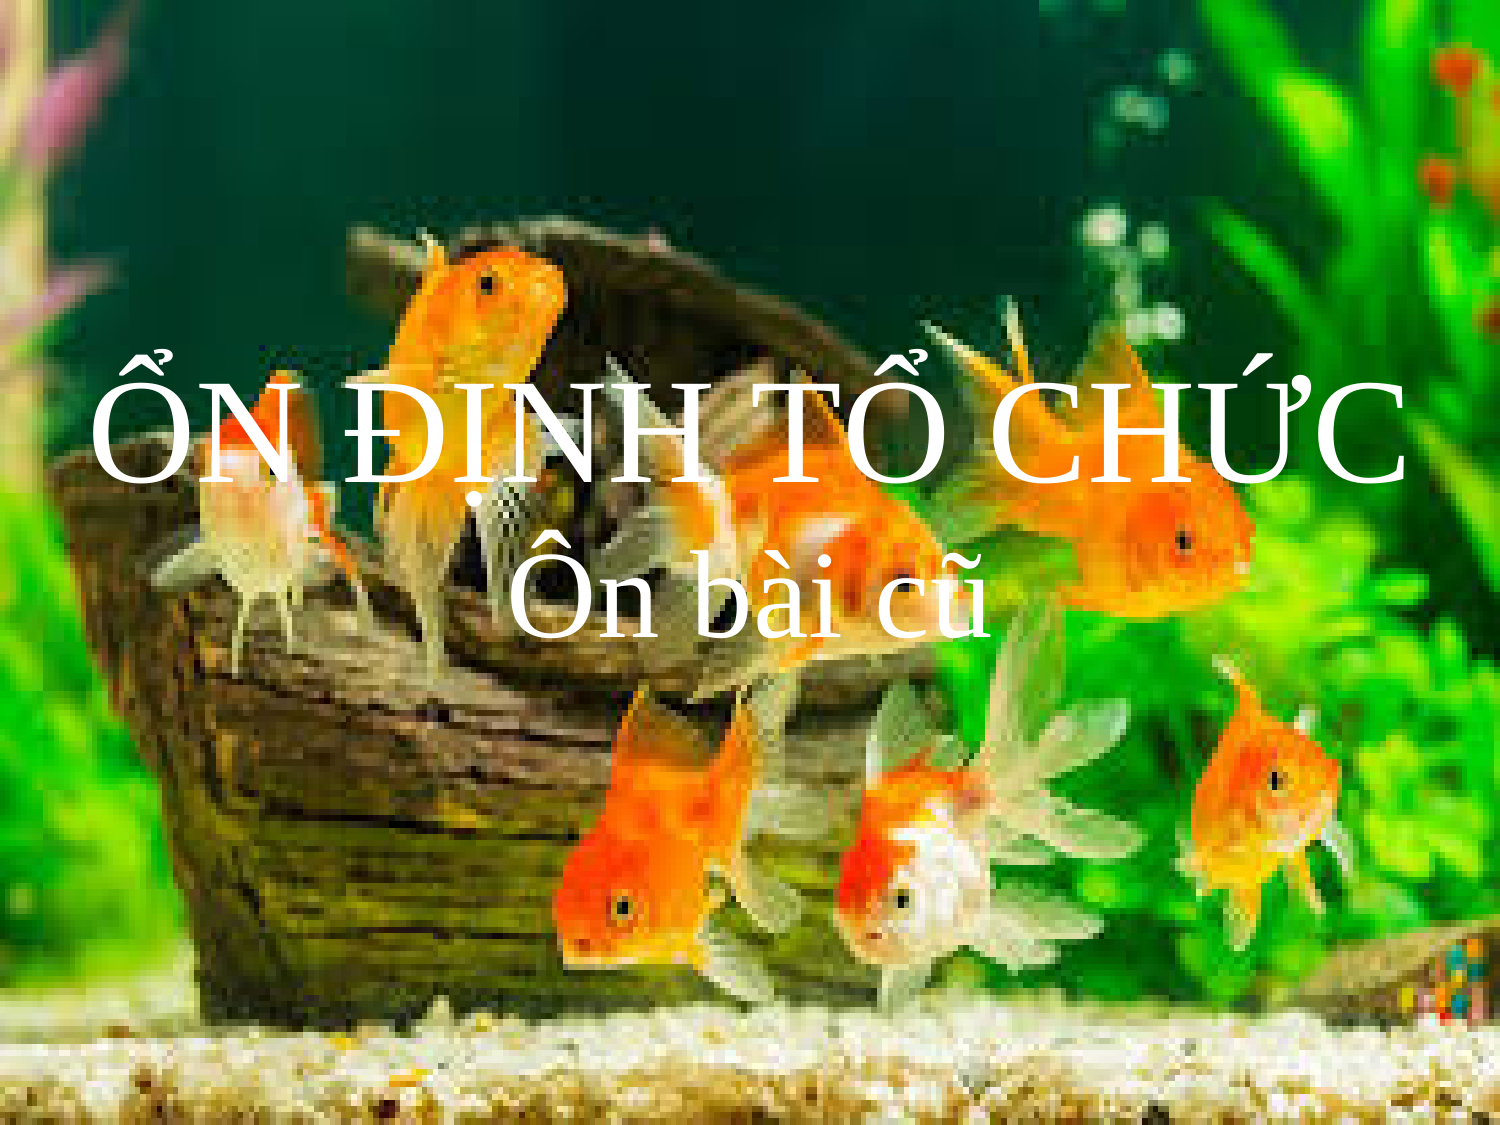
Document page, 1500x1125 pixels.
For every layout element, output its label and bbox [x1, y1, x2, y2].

list [0, 0, 1500, 1125]
